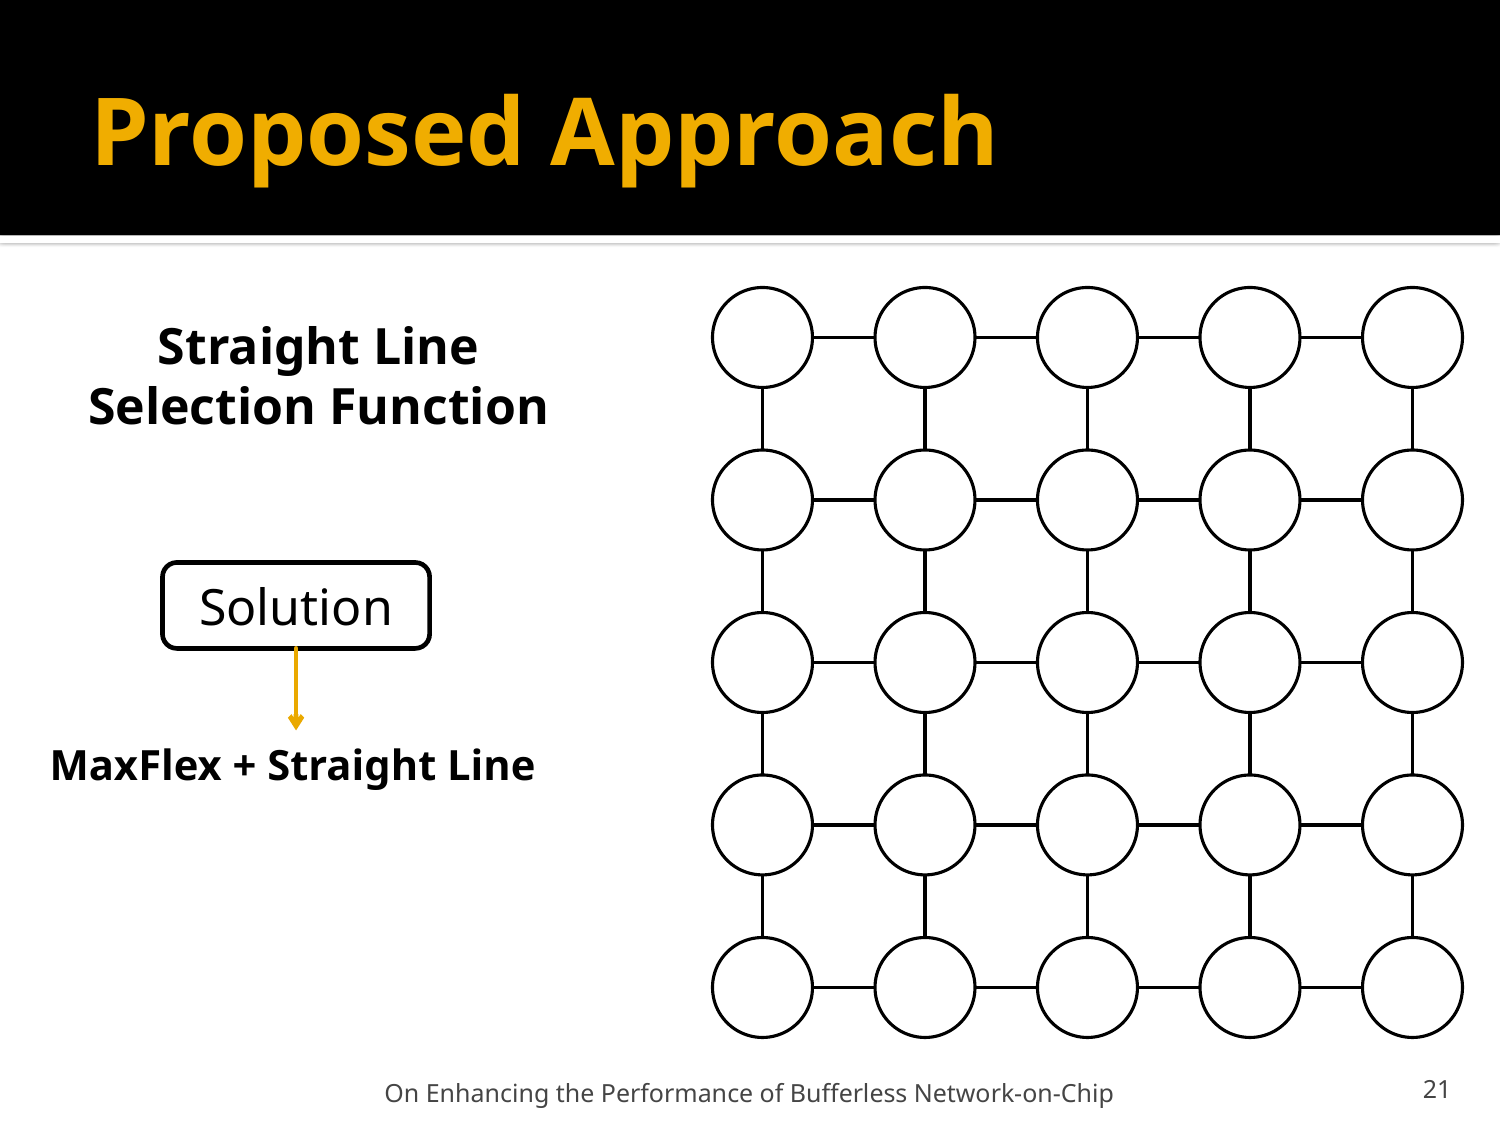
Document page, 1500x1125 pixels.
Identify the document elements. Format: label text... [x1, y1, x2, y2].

text_box [1358, 283, 1467, 392]
text_box [871, 933, 979, 1042]
text_box MaxFlex + Straight Line [34, 731, 551, 797]
text_box Straight Line Selection Function [62, 307, 575, 442]
slide_number 21 [1345, 1062, 1467, 1108]
text_box [1358, 933, 1467, 1042]
text_box Solution [158, 558, 434, 653]
text_box [1196, 771, 1304, 879]
text_box [708, 608, 817, 717]
text_box [1033, 608, 1142, 717]
text_box [1196, 608, 1304, 717]
text_box [1196, 446, 1304, 554]
text_box [1196, 283, 1304, 392]
text_box [708, 771, 817, 879]
text_box [871, 446, 979, 554]
title Proposed Approach [75, 25, 1425, 231]
text_box [1033, 283, 1142, 392]
text_box [1358, 771, 1467, 879]
text_box [1033, 771, 1142, 879]
text_box [871, 283, 979, 392]
text_box [708, 933, 817, 1042]
text_box [1358, 446, 1467, 554]
text_box [708, 446, 817, 554]
text_box [1196, 933, 1304, 1042]
text_box [871, 608, 979, 717]
text_box [871, 771, 979, 879]
footer On Enhancing the Performance of Bufferless Network-on-Chip [298, 1062, 1202, 1108]
text_box [1033, 446, 1142, 554]
text_box [1358, 608, 1467, 717]
text_box [708, 283, 817, 392]
text_box [1033, 933, 1142, 1042]
